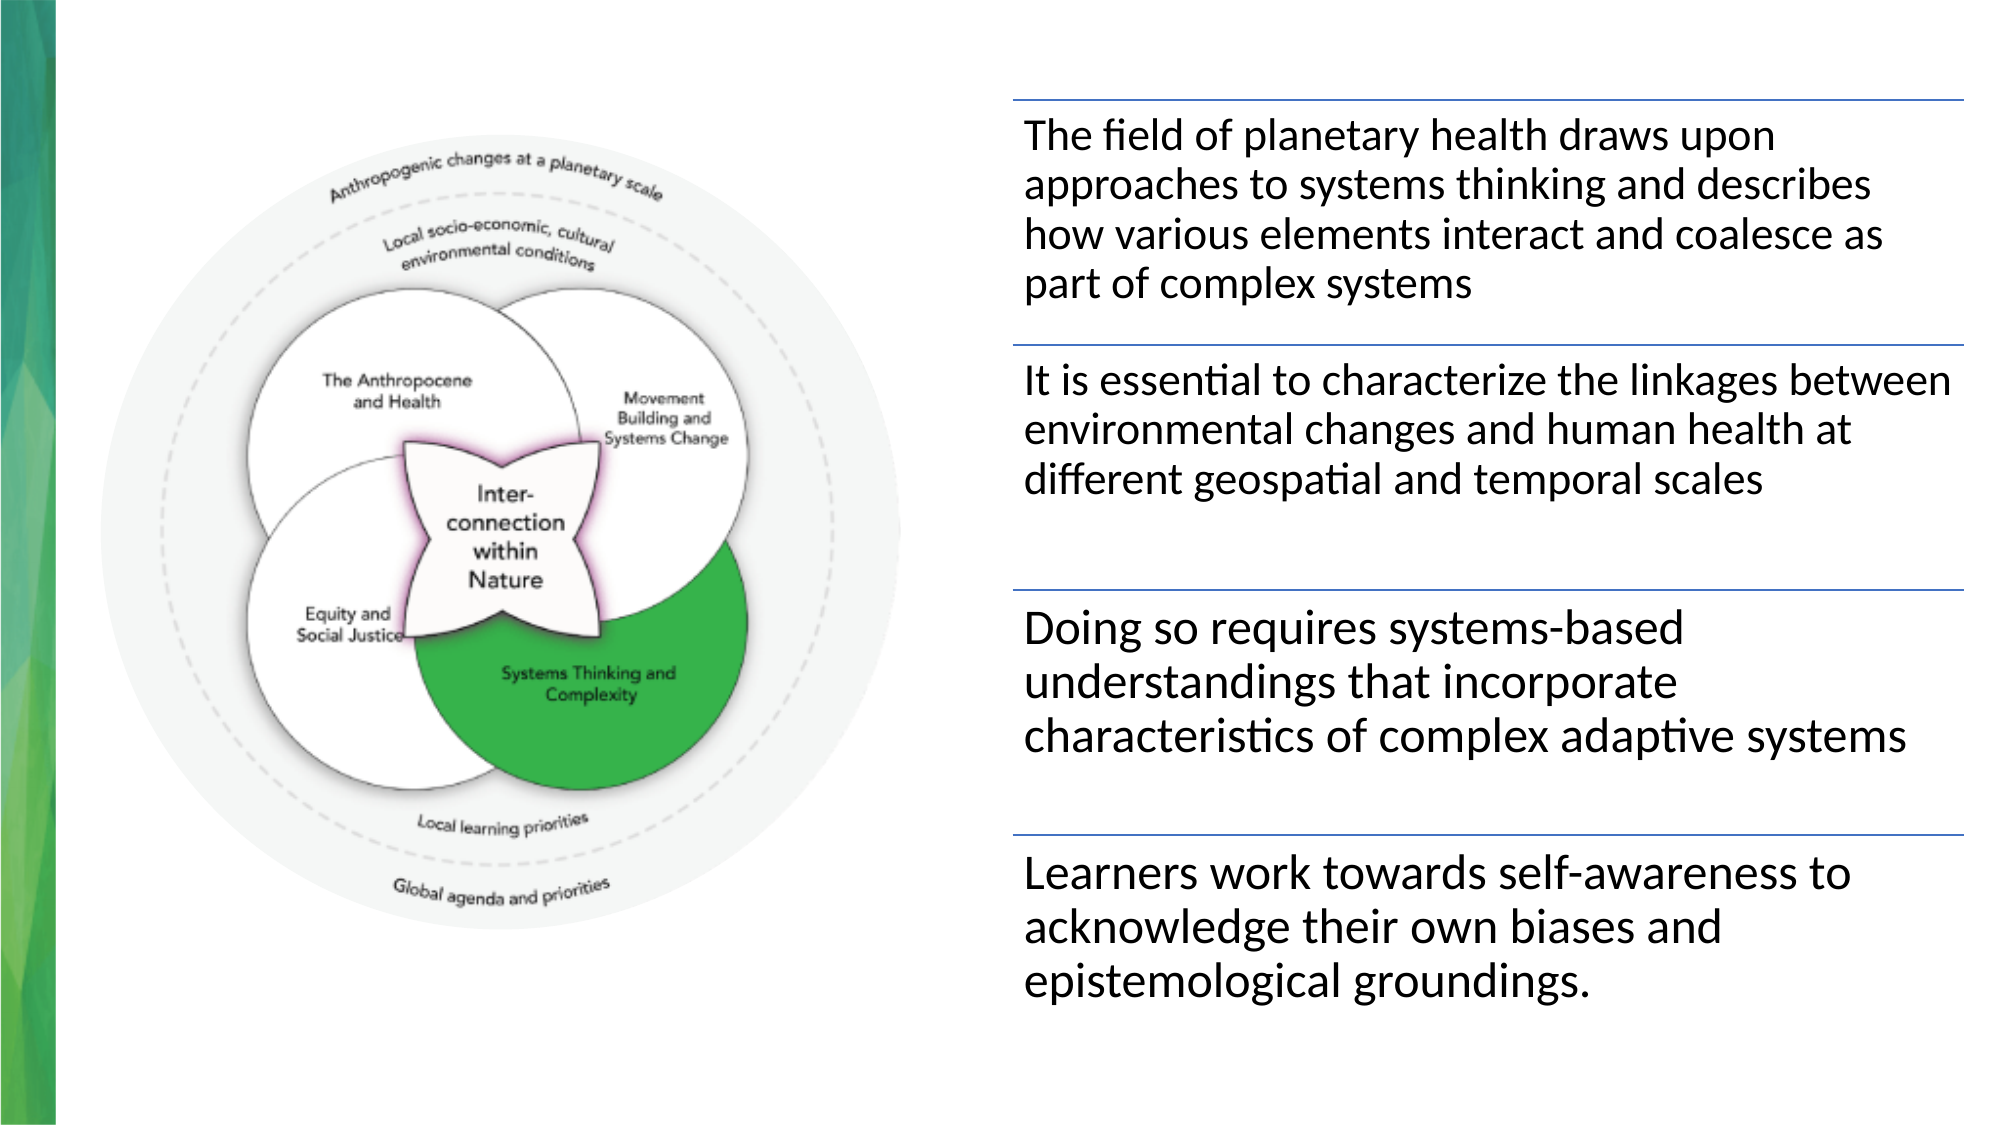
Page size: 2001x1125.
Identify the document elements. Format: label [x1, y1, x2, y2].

picture [0, 1, 901, 1124]
text_box [1012, 99, 1965, 1081]
